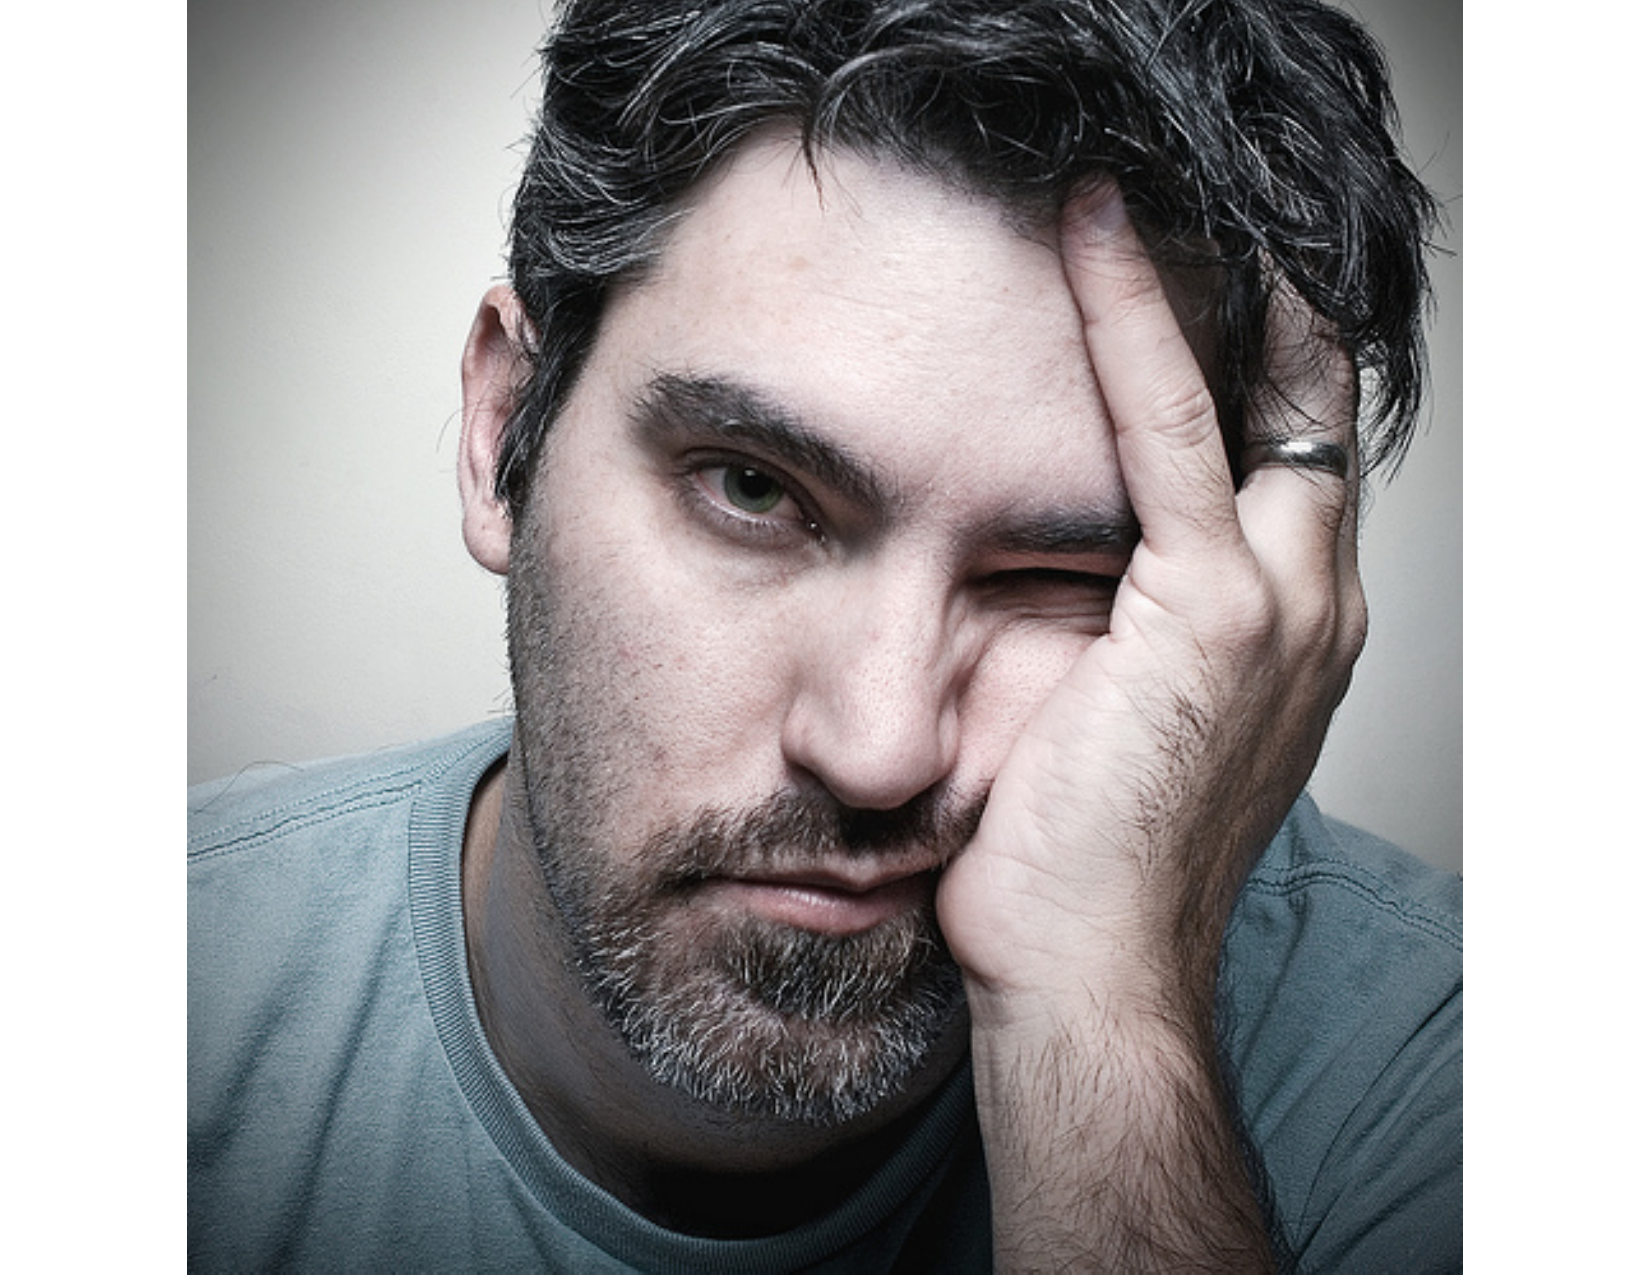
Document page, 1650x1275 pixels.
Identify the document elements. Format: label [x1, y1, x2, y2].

picture [187, 0, 1463, 1275]
